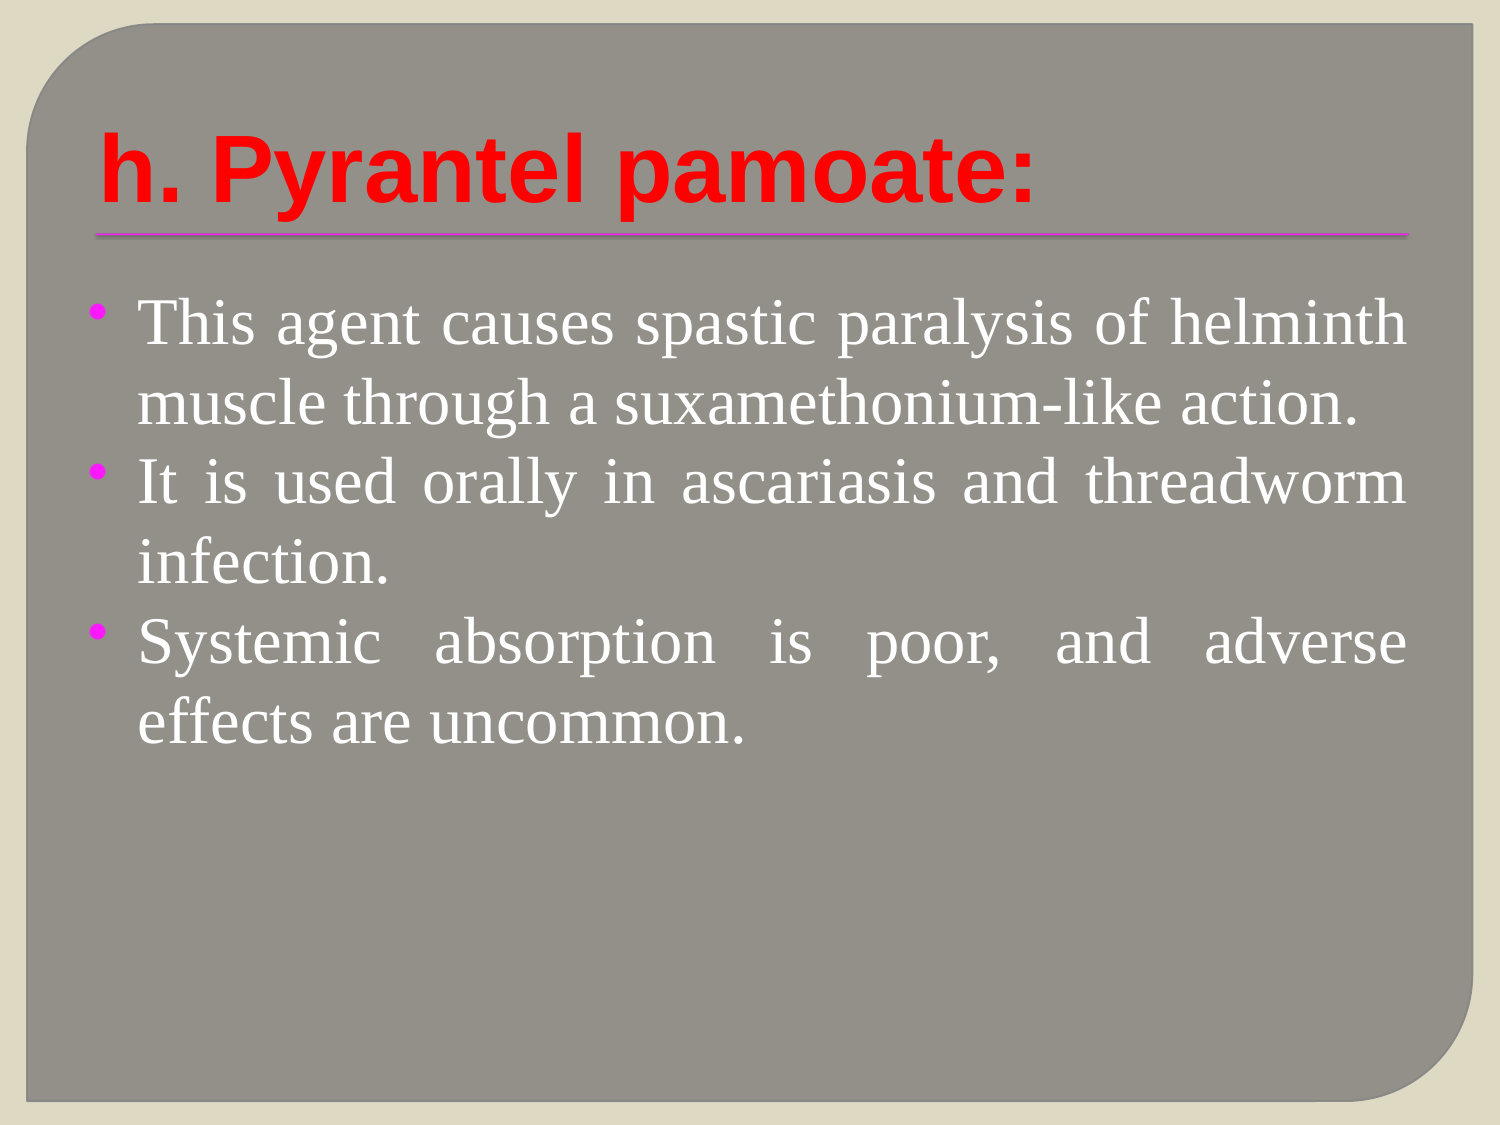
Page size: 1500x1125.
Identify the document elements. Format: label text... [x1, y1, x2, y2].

list This agent causes spastic paralysis of helminth muscle through a suxamethonium-like action. It is used orally in ascariasis and threadworm infection. Systemic absorption is poor, and adverse effects are uncommon. [75, 270, 1425, 1013]
title h. Pyrantel pamoate: [75, 41, 1425, 230]
